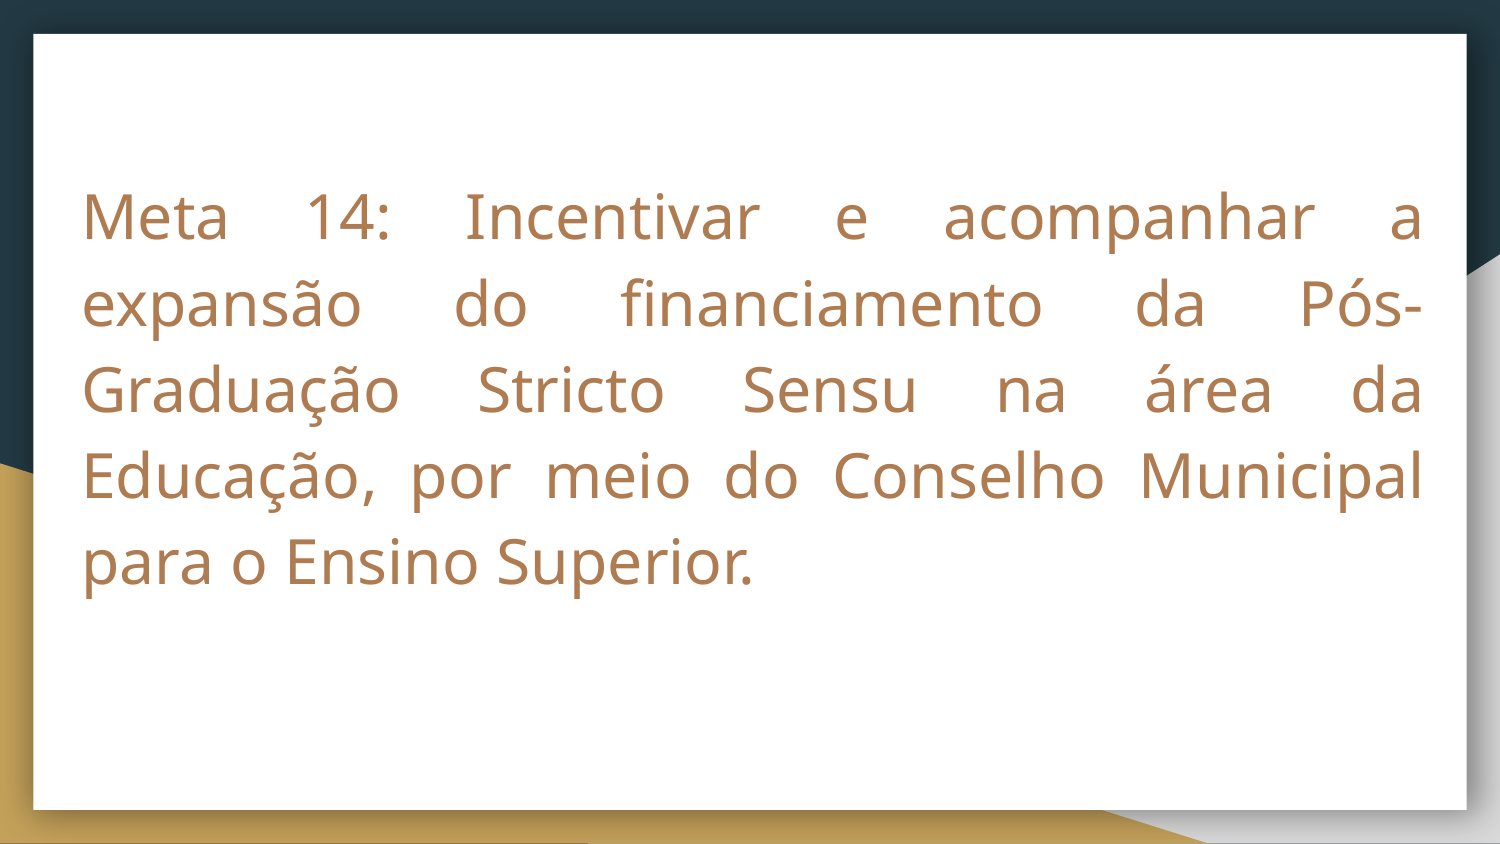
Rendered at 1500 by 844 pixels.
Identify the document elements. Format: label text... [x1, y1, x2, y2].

list Meta 14: Incentivar e acompanhar a expansão do financiamento da Pós-Graduação Stricto Sensu na área da Educação, por meio do Conselho Municipal para o Ensino Superior. [66, 151, 1441, 783]
